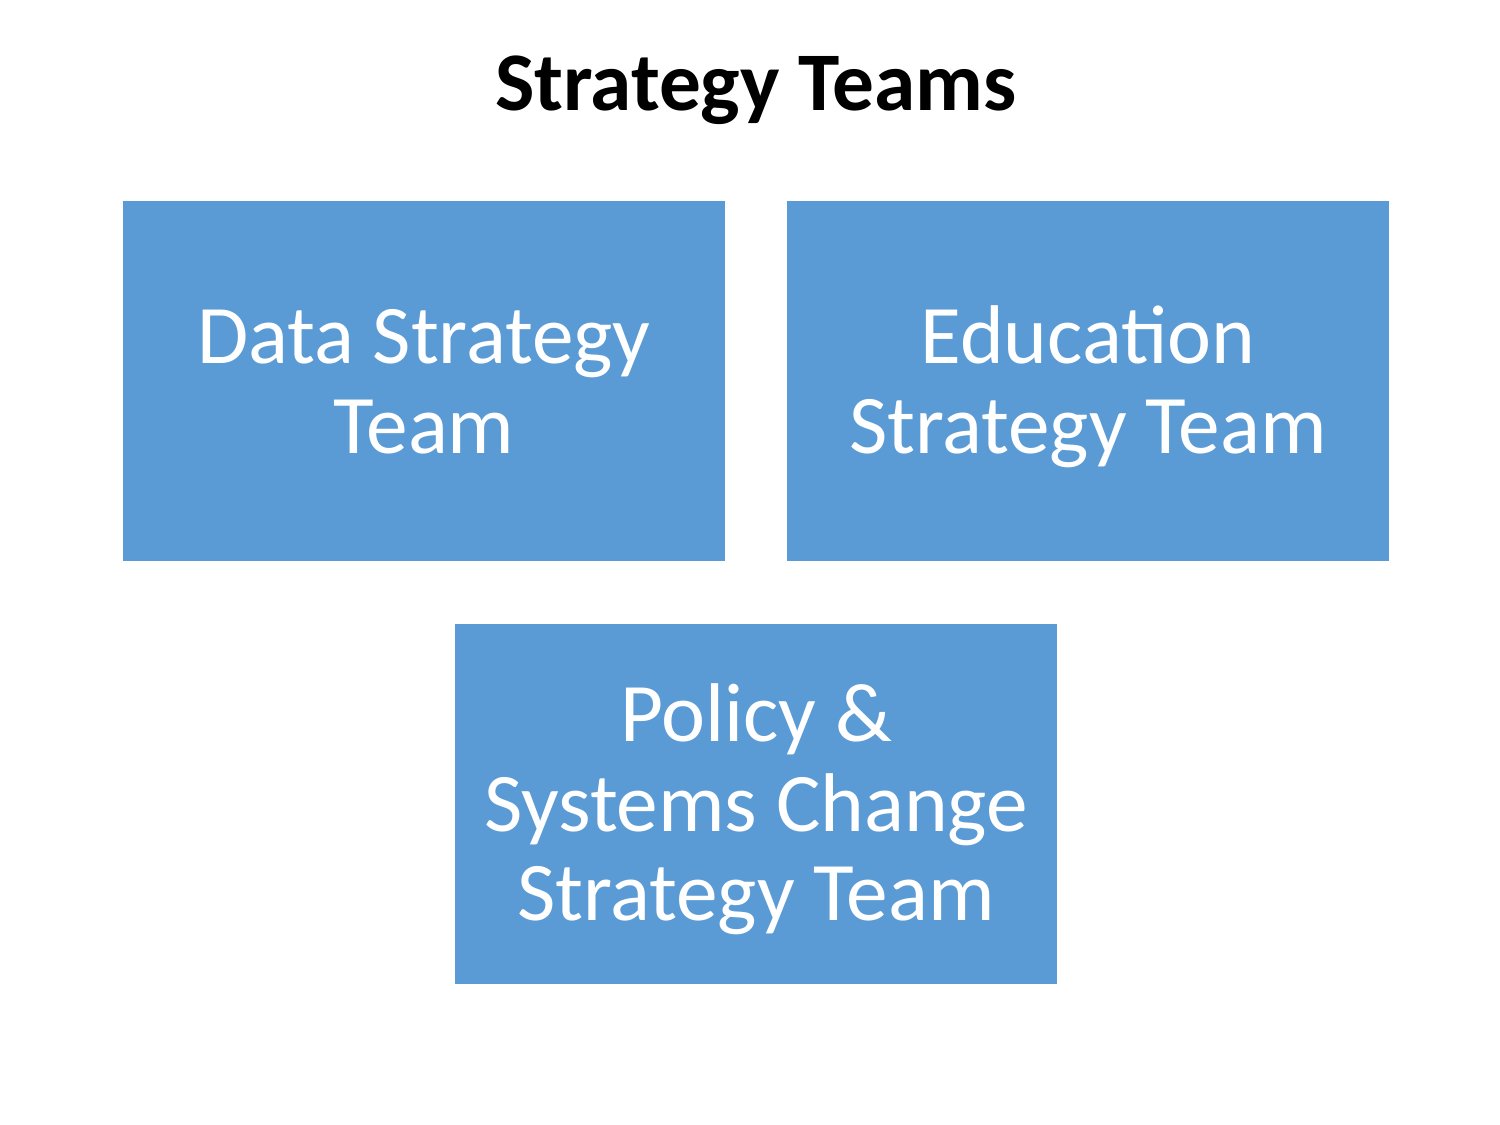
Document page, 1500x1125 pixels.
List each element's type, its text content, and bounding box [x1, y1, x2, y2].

title Strategy Teams [81, 12, 1432, 155]
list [37, 199, 1475, 986]
